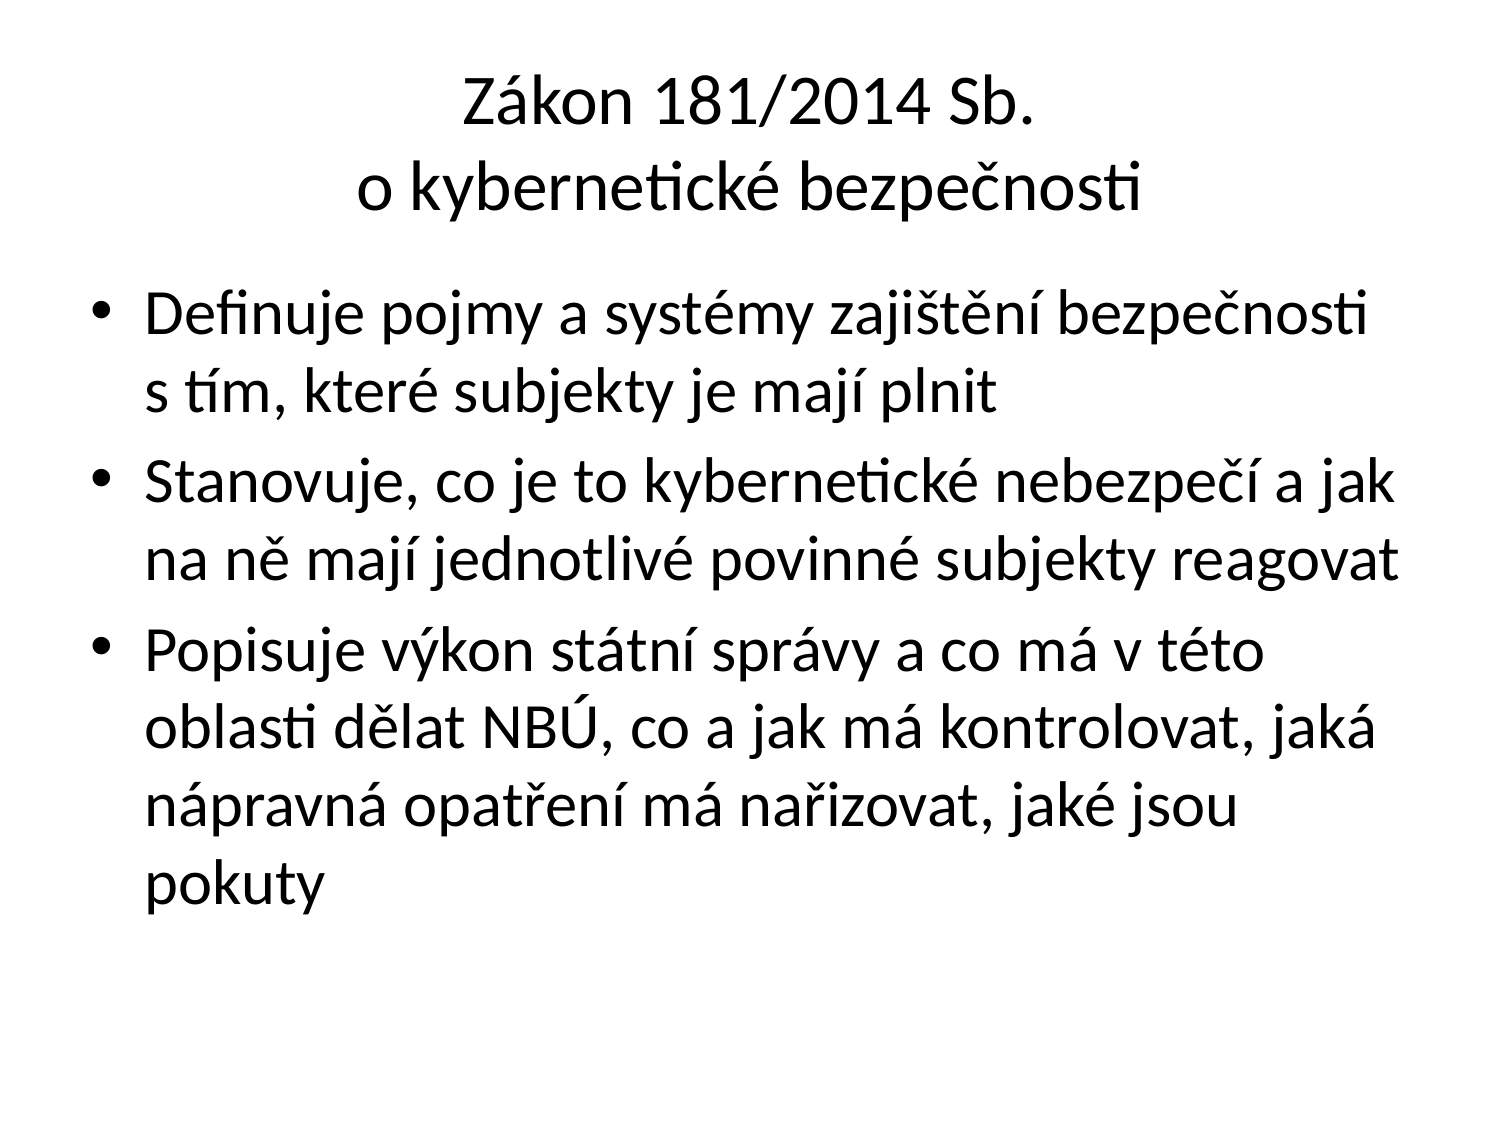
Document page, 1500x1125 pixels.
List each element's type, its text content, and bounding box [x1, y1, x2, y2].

title Zákon 181/2014 Sb. o kybernetické bezpečnosti [75, 45, 1425, 233]
list Definuje pojmy a systémy zajištění bezpečnosti s tím, které subjekty je mají plnit Stanovuje, co je to kybernetické nebezpečí a jak na ně mají jednotlivé povinné subjekty reagovat Popisuje výkon státní správy a co má v této oblasti dělat NBÚ, co a jak má kontrolovat, jaká nápravná opatření má nařizovat, jaké jsou pokuty [75, 262, 1425, 1005]
